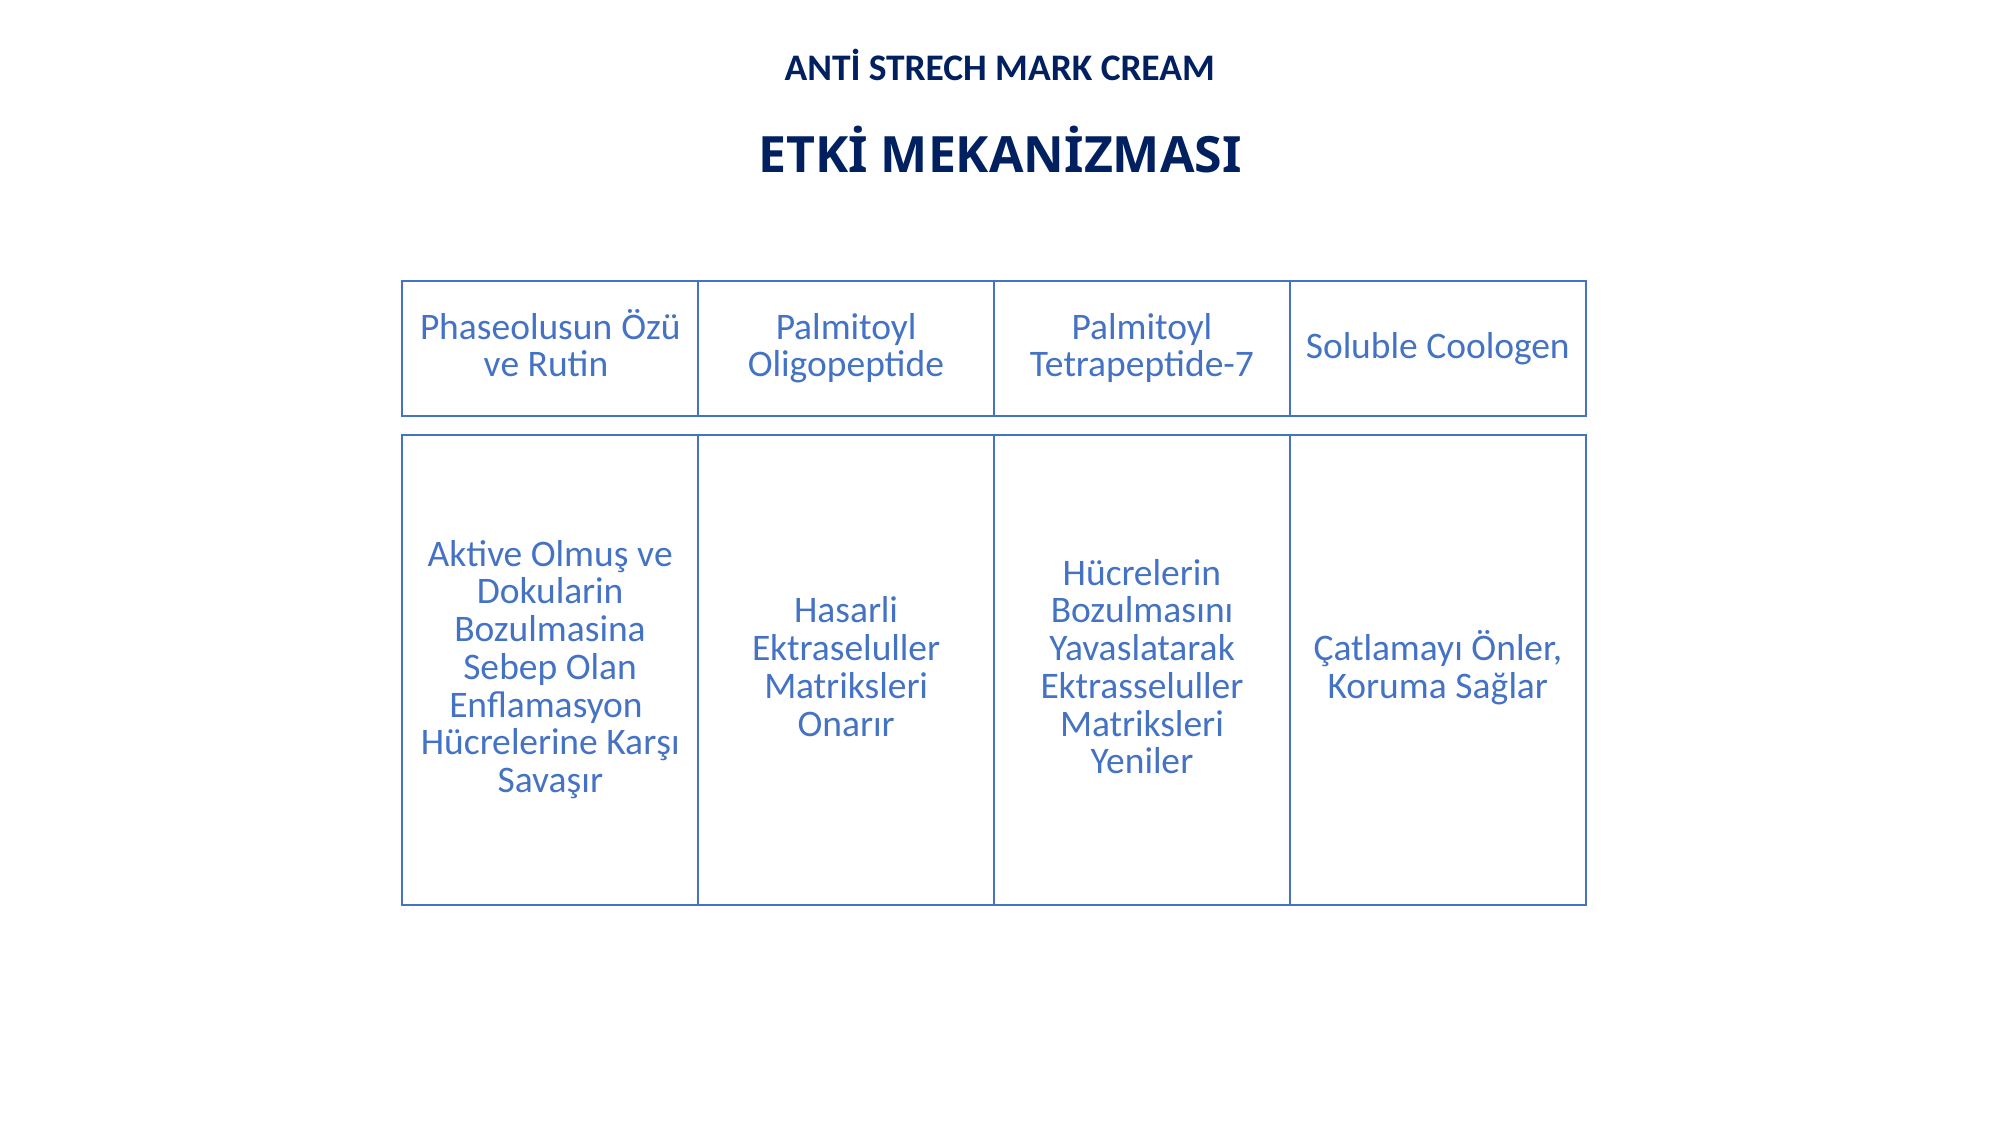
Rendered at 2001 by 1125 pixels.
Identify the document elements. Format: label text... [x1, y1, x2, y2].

table_header Çatlamayı Önler, Koruma Sağlar [1291, 436, 1585, 904]
table_header Aktive Olmuş ve Dokularin Bozulmasina Sebep Olan Enflamasyon Hücrelerine Karşı Savaşır [403, 436, 697, 904]
text_box ANTİ STRECH MARK CREAM [249, 35, 1750, 95]
table_header Hasarli Ektraseluller Matriksleri Onarır [699, 436, 993, 904]
table_header Palmitoyl Oligopeptide [699, 282, 993, 415]
table_header Palmitoyl Tetrapeptide-7 [995, 282, 1289, 415]
table_header Phaseolusun Özü ve Rutin [403, 282, 697, 415]
table_header Soluble Coologen [1291, 282, 1585, 415]
table_header Hücrelerin Bozulmasını Yavaslatarak Ektrasseluller Matriksleri Yeniler [995, 436, 1289, 904]
text_box ETKİ MEKANİZMASI [249, 115, 1750, 190]
